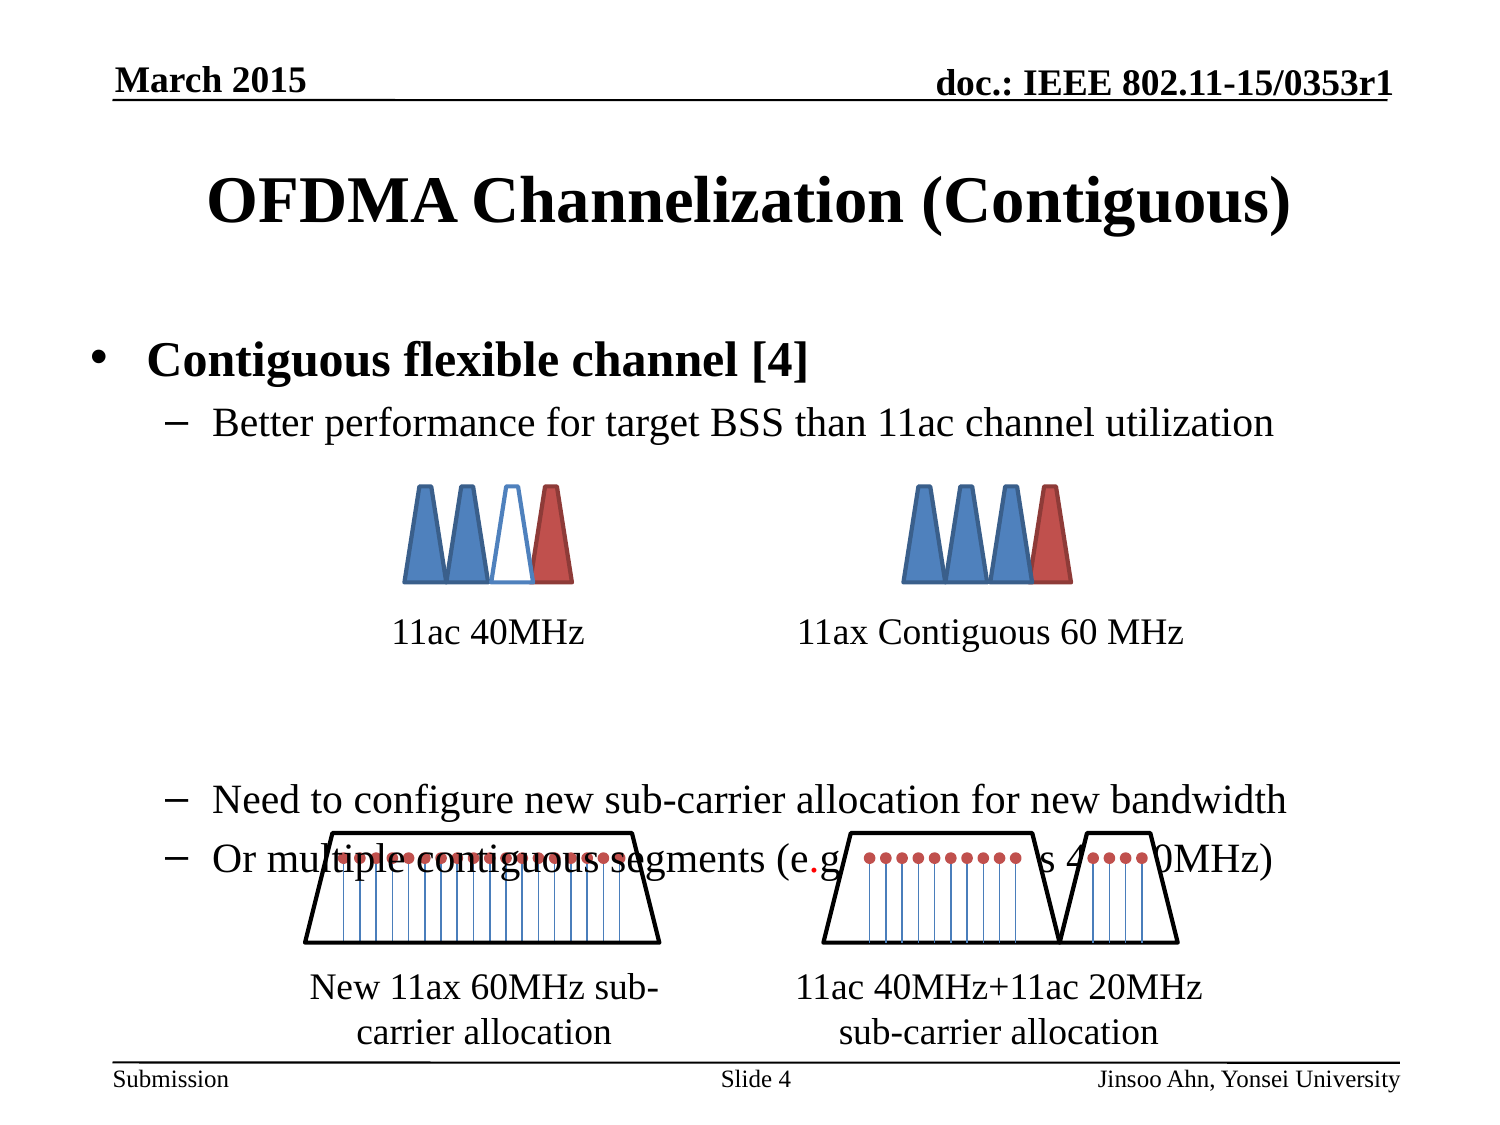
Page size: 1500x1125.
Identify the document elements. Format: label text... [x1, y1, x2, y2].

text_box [979, 854, 988, 943]
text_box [501, 854, 510, 943]
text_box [881, 854, 890, 943]
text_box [469, 854, 478, 943]
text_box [615, 854, 624, 943]
text_box [1031, 484, 1074, 585]
text_box [1057, 830, 1180, 945]
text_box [388, 854, 397, 943]
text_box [355, 854, 364, 943]
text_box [550, 854, 559, 943]
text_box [1011, 854, 1020, 943]
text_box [485, 854, 494, 943]
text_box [1121, 854, 1130, 943]
text_box [444, 484, 490, 585]
list Contiguous flexible channel [4] Better performance for target BSS than 11ac channel utilization Need to configure new sub-carrier allocation for new bandwidth Or multiple contiguous segments (e.g., contiguous 40+20MHz) [74, 318, 1426, 1062]
text_box 11ac 40MHz [341, 599, 635, 660]
text_box [943, 484, 989, 585]
text_box New 11ax 60MHz sub-carrier allocation [262, 954, 707, 1060]
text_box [583, 854, 592, 943]
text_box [914, 854, 923, 943]
text_box [489, 484, 536, 585]
text_box [532, 484, 575, 585]
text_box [339, 854, 348, 943]
text_box [302, 830, 662, 945]
text_box 11ac 40MHz+11ac 20MHz sub-carrier allocation [759, 954, 1239, 1060]
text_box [995, 854, 1004, 943]
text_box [865, 854, 874, 943]
text_box [402, 484, 446, 585]
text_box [420, 854, 429, 943]
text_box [599, 854, 608, 943]
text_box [930, 854, 939, 943]
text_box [534, 854, 543, 943]
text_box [566, 854, 575, 943]
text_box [437, 854, 446, 943]
text_box [901, 484, 945, 585]
text_box [988, 484, 1035, 585]
text_box 11ax Contiguous 60 MHz [769, 599, 1212, 660]
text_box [963, 854, 972, 943]
title OFDMA Channelization (Contiguous) [74, 101, 1426, 290]
text_box [821, 830, 1060, 945]
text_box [946, 854, 955, 943]
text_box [1089, 854, 1098, 943]
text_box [1105, 854, 1114, 943]
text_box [453, 854, 462, 943]
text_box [1137, 854, 1146, 943]
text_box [518, 854, 527, 943]
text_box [898, 854, 907, 943]
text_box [404, 854, 413, 943]
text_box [372, 854, 381, 943]
